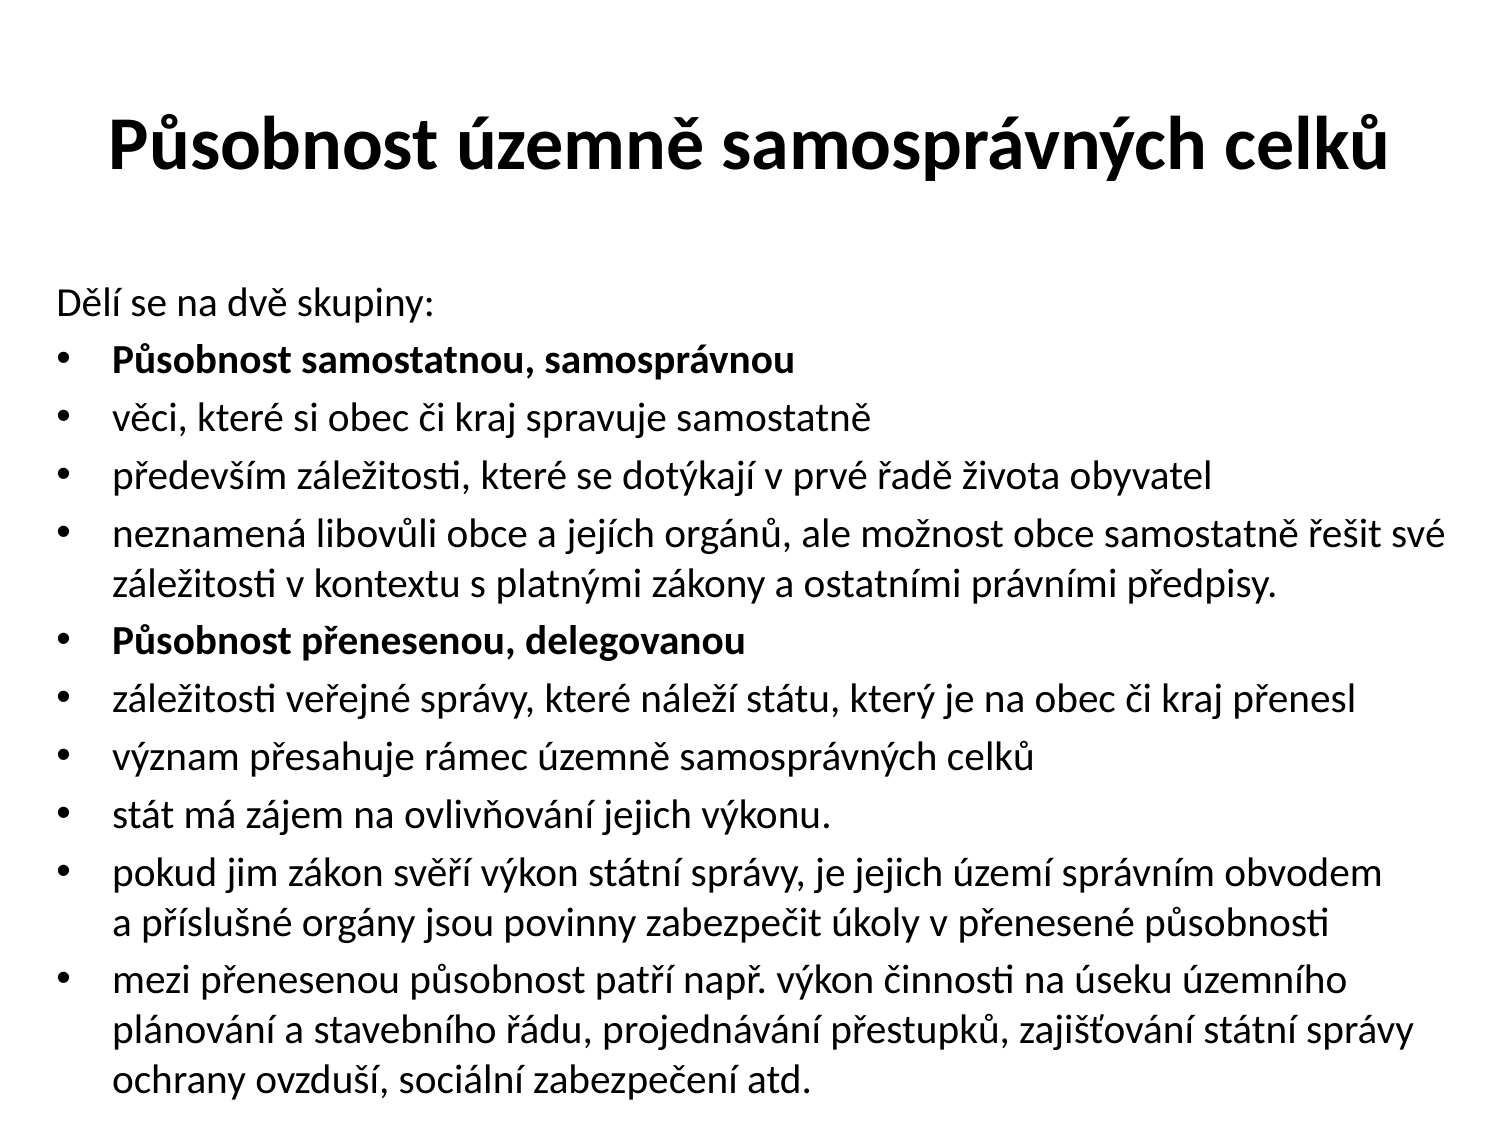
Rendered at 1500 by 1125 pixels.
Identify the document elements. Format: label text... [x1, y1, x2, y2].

title Působnost územně samosprávných celků [75, 45, 1425, 233]
list Dělí se na dvě skupiny: Působnost samostatnou, samosprávnou věci, které si obec či kraj spravuje samostatně především záležitosti, které se dotýkají v prvé řadě života obyvatel neznamená libovůli obce a jejích orgánů, ale možnost obce samostatně řešit své záležitosti v kontextu s platnými zákony a ostatními právními předpisy. Působnost přenesenou, delegovanou záležitosti veřejné správy, které náleží státu, který je na obec či kraj přenesl význam přesahuje rámec územně samosprávných celků stát má zájem na ovlivňování jejich výkonu. pokud jim zákon svěří výkon státní správy, je jejich území správním obvodem a příslušné orgány jsou povinny zabezpečit úkoly v přenesené působnosti mezi přenesenou působnost patří např. výkon činnosti na úseku územního plánování a stavebního řádu, projednávání přestupků, zajišťování státní správy ochrany ovzduší, sociální zabezpečení atd. [41, 267, 1471, 1118]
